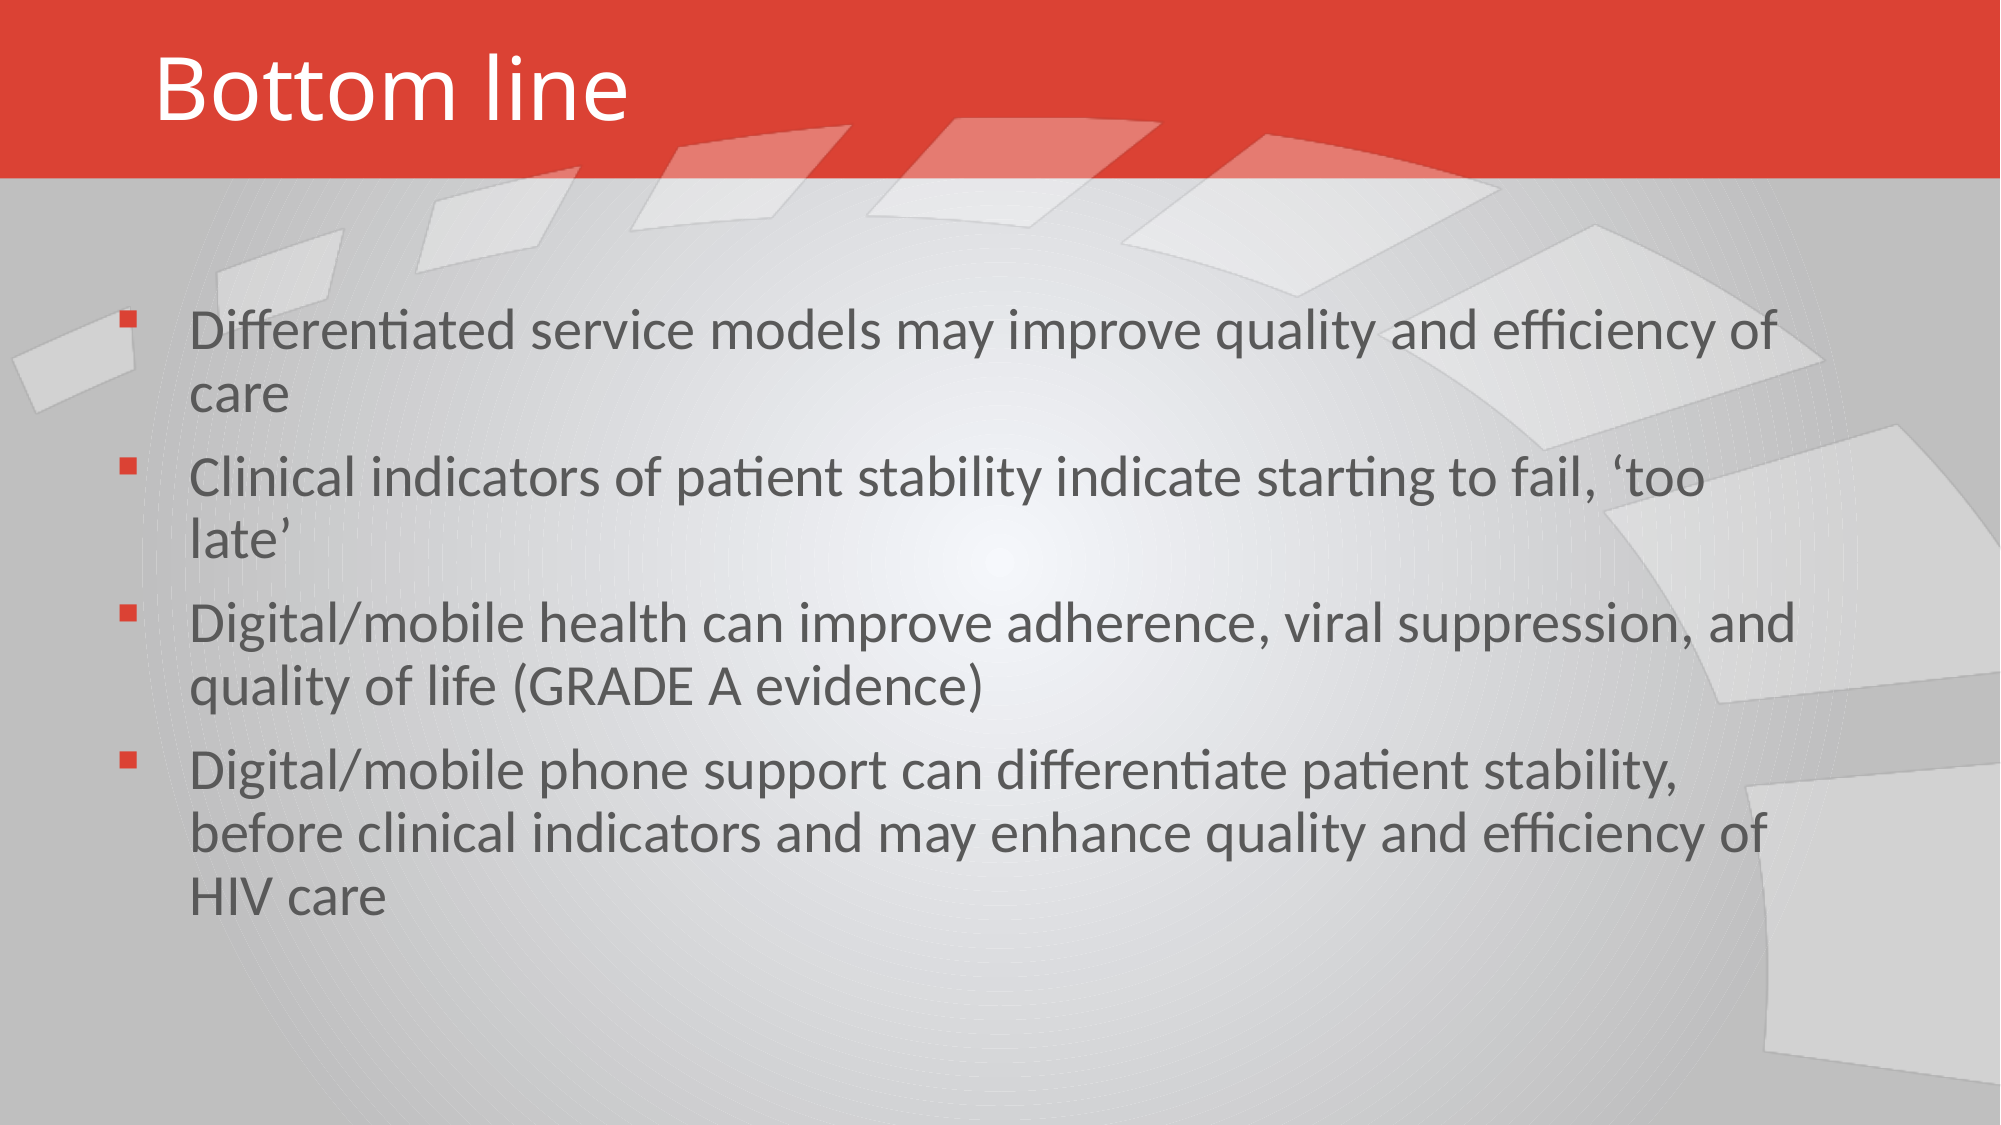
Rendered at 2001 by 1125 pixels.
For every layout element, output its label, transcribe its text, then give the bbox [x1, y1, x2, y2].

list Differentiated service models may improve quality and efficiency of care Clinical indicators of patient stability indicate starting to fail, ‘too late’ Digital/mobile health can improve adherence, viral suppression, and quality of life (GRADE A evidence) Digital/mobile phone support can differentiate patient stability, before clinical indicators and may enhance quality and efficiency of HIV care [99, 291, 1825, 1006]
title Bottom line [137, 0, 1863, 185]
